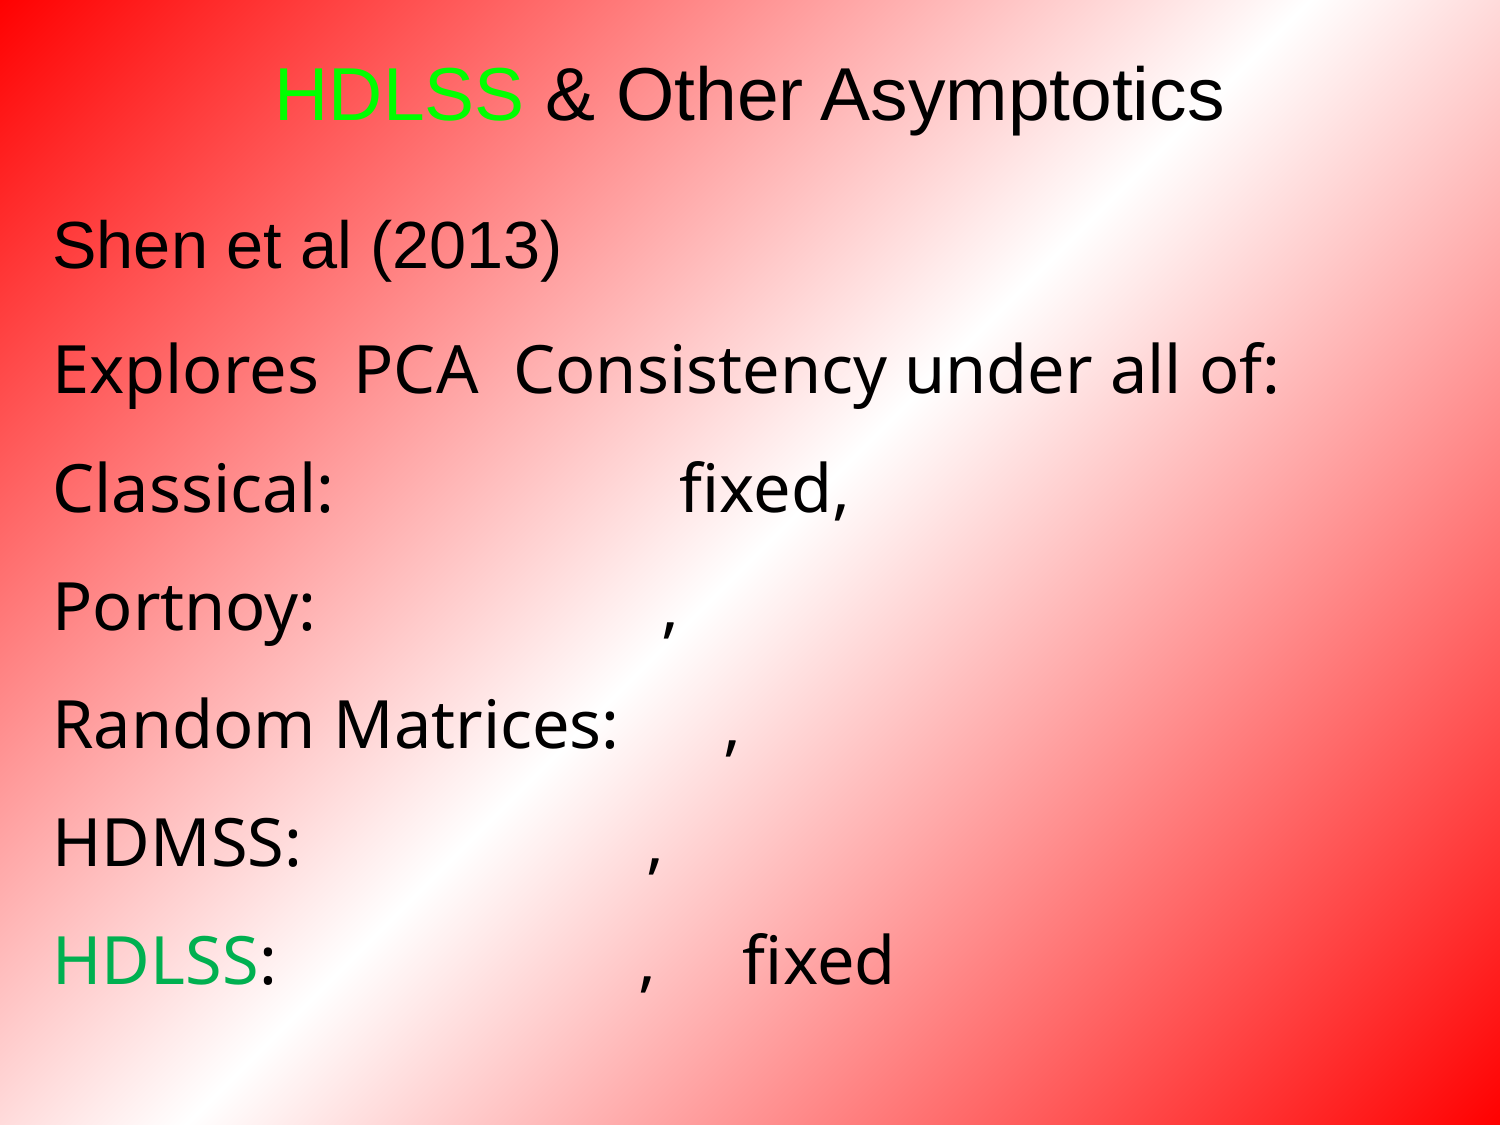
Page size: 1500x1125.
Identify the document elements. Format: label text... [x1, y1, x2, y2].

title HDLSS & Other Asymptotics [118, 50, 1382, 131]
